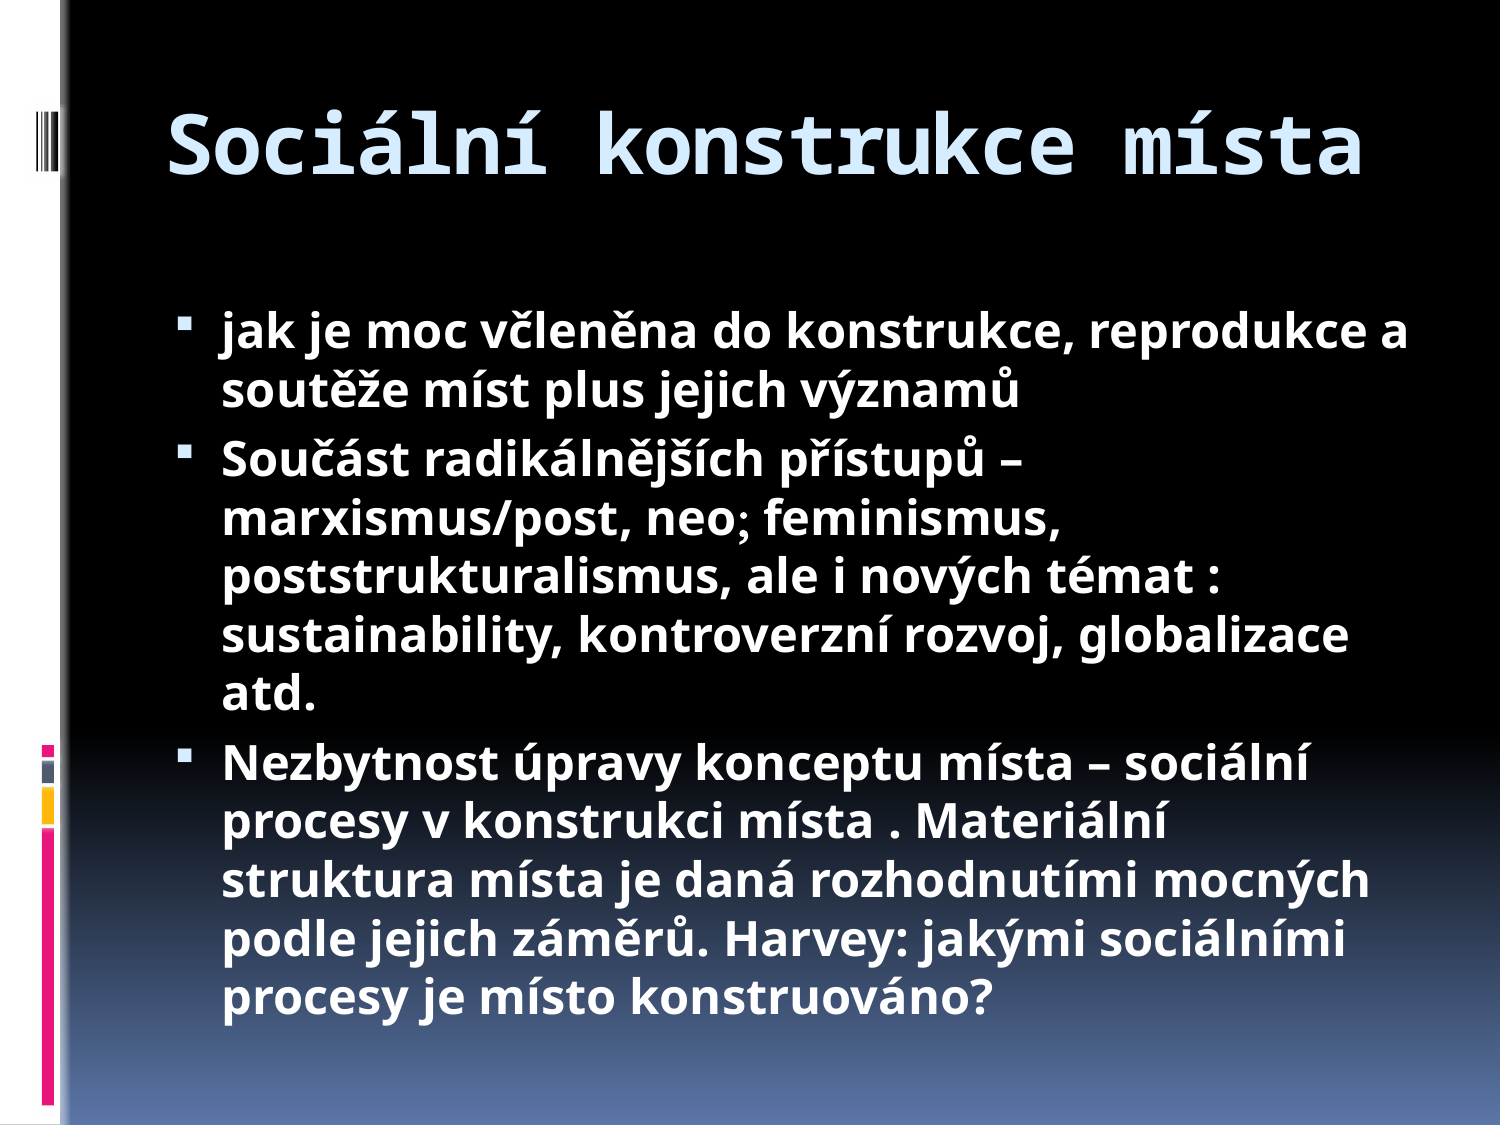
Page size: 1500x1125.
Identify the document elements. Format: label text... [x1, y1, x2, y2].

list jak je moc včleněna do konstrukce, reprodukce a soutěže míst plus jejich významů Součást radikálnějších přístupů – marxismus/post, neo feminismus, poststrukturalismus, ale i nových témat : sustainability, kontroverzní rozvoj, globalizace atd. Nezbytnost úpravy konceptu místa – sociální procesy v konstrukci místa . Materiální struktura místa je daná rozhodnutími mocných podle jejich záměrů. Harvey: jakými sociálními procesy je místo konstruováno? [150, 292, 1425, 1043]
title Sociální konstrukce místa [150, 83, 1425, 234]
